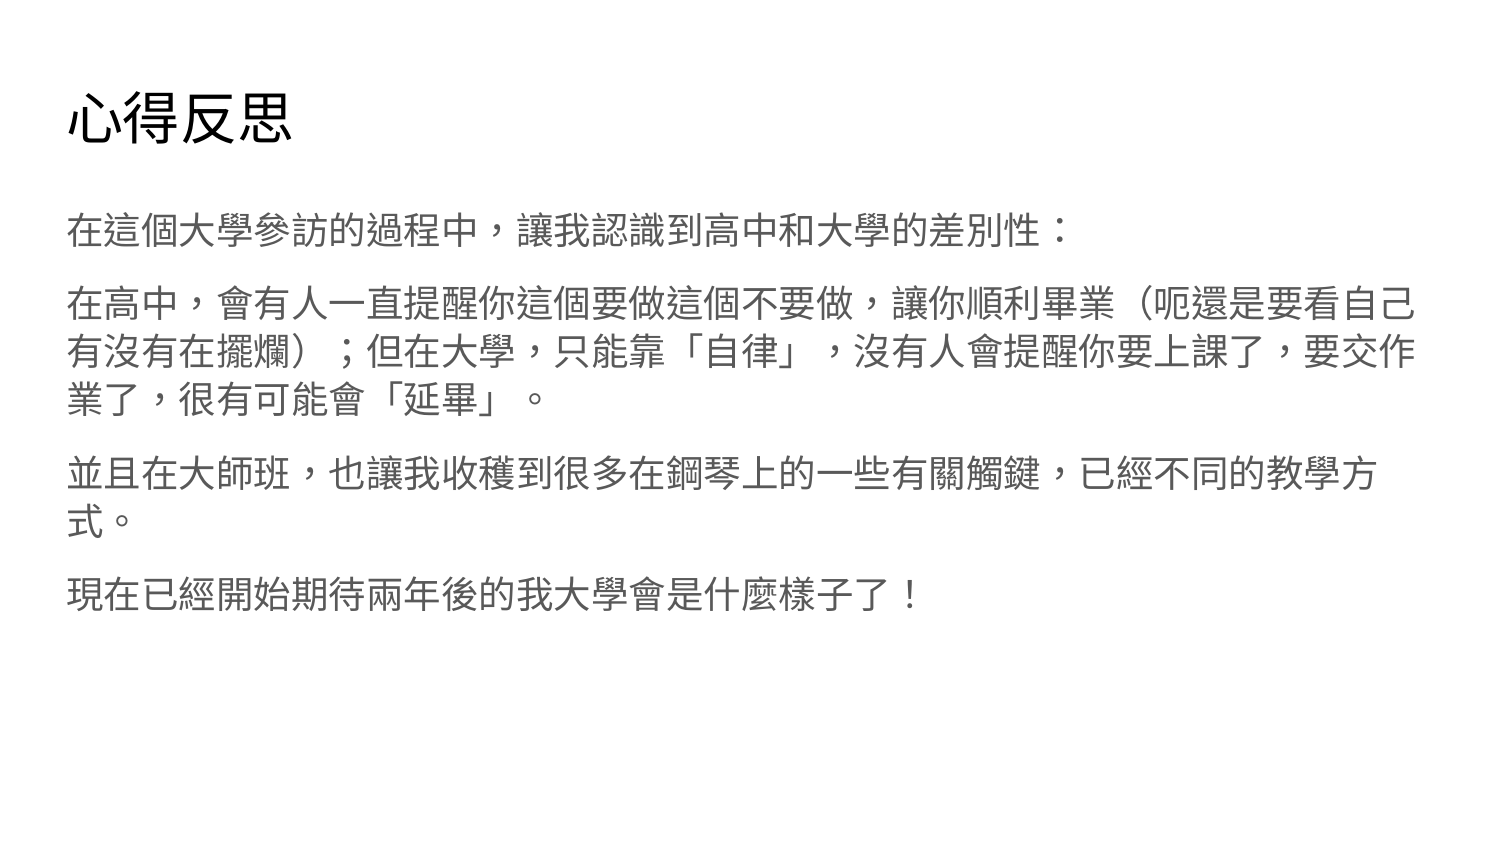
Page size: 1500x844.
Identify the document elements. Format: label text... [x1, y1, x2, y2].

title 心得反思 [51, 72, 1449, 167]
list 在這個大學參訪的過程中，讓我認識到高中和大學的差別性： 在高中，會有人一直提醒你這個要做這個不要做，讓你順利畢業（呃還是要看自己有沒有在擺爛）；但在大學，只能靠「自律」，沒有人會提醒你要上課了，要交作業了，很有可能會「延畢」。 並且在大師班，也讓我收穫到很多在鋼琴上的一些有關觸鍵，已經不同的教學方式。 現在已經開始期待兩年後的我大學會是什麼樣子了！ [51, 189, 1449, 750]
